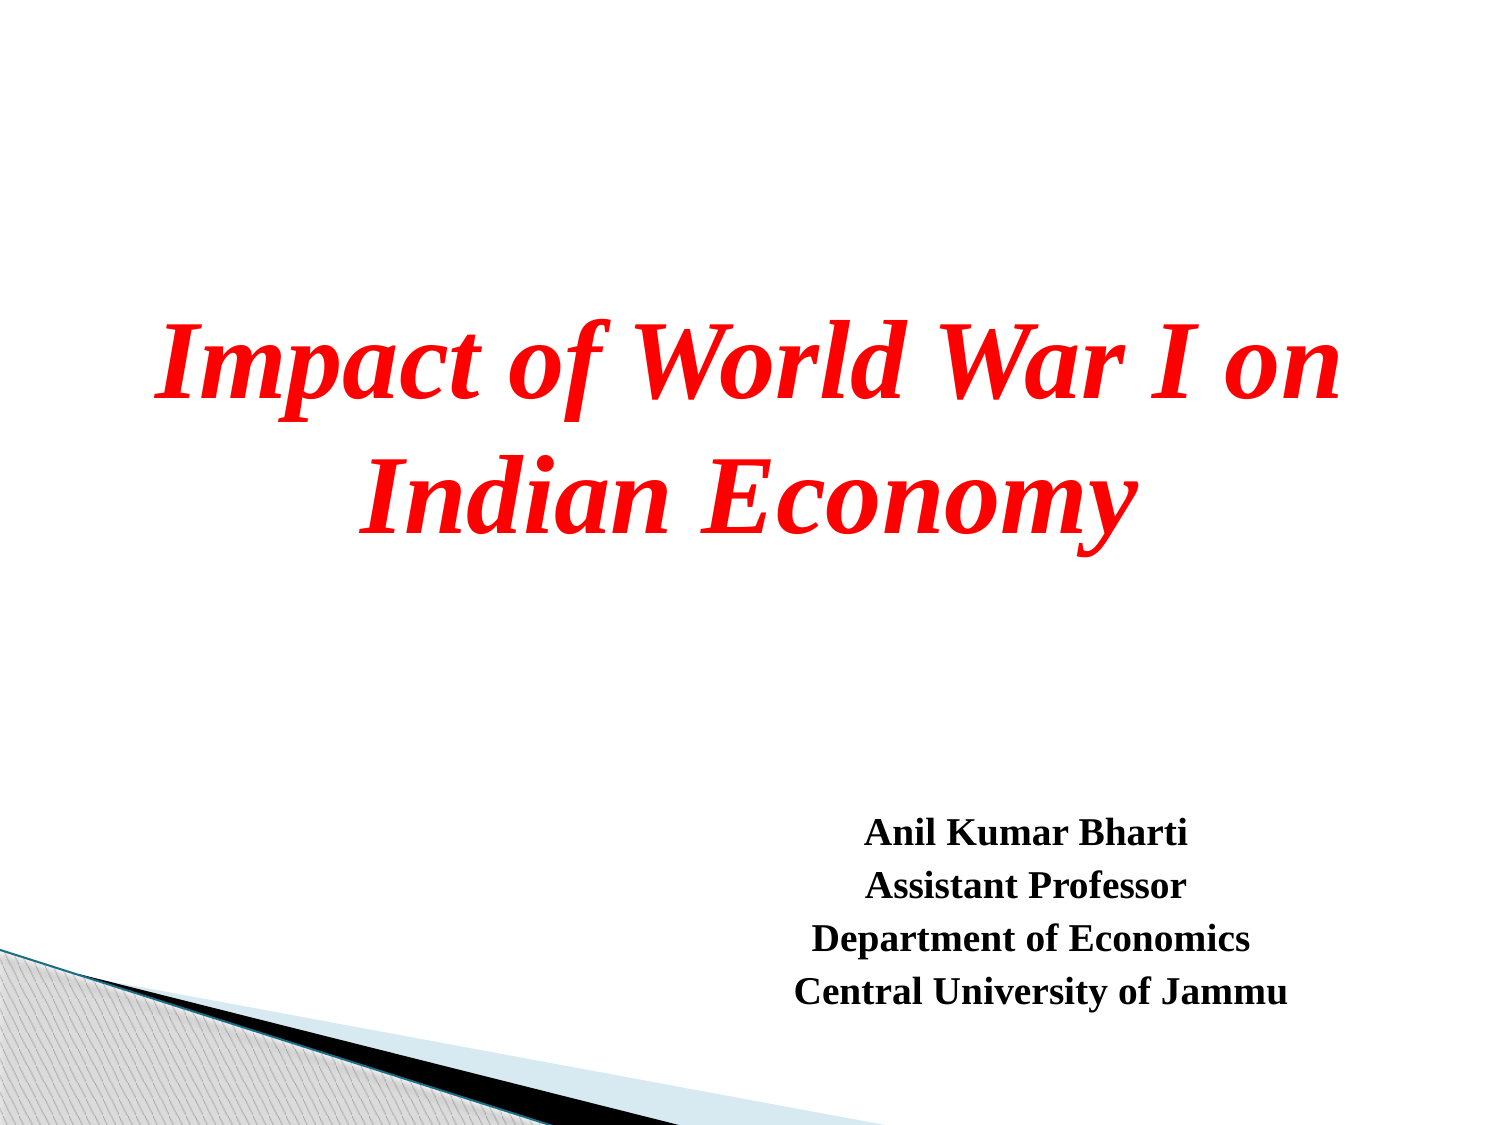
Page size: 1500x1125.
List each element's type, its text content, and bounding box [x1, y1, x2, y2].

list Anil Kumar Bharti Assistant Professor Department of Economics Central University of Jammu [53, 798, 1404, 1024]
title Impact of World War I on Indian Economy [75, 184, 1425, 657]
